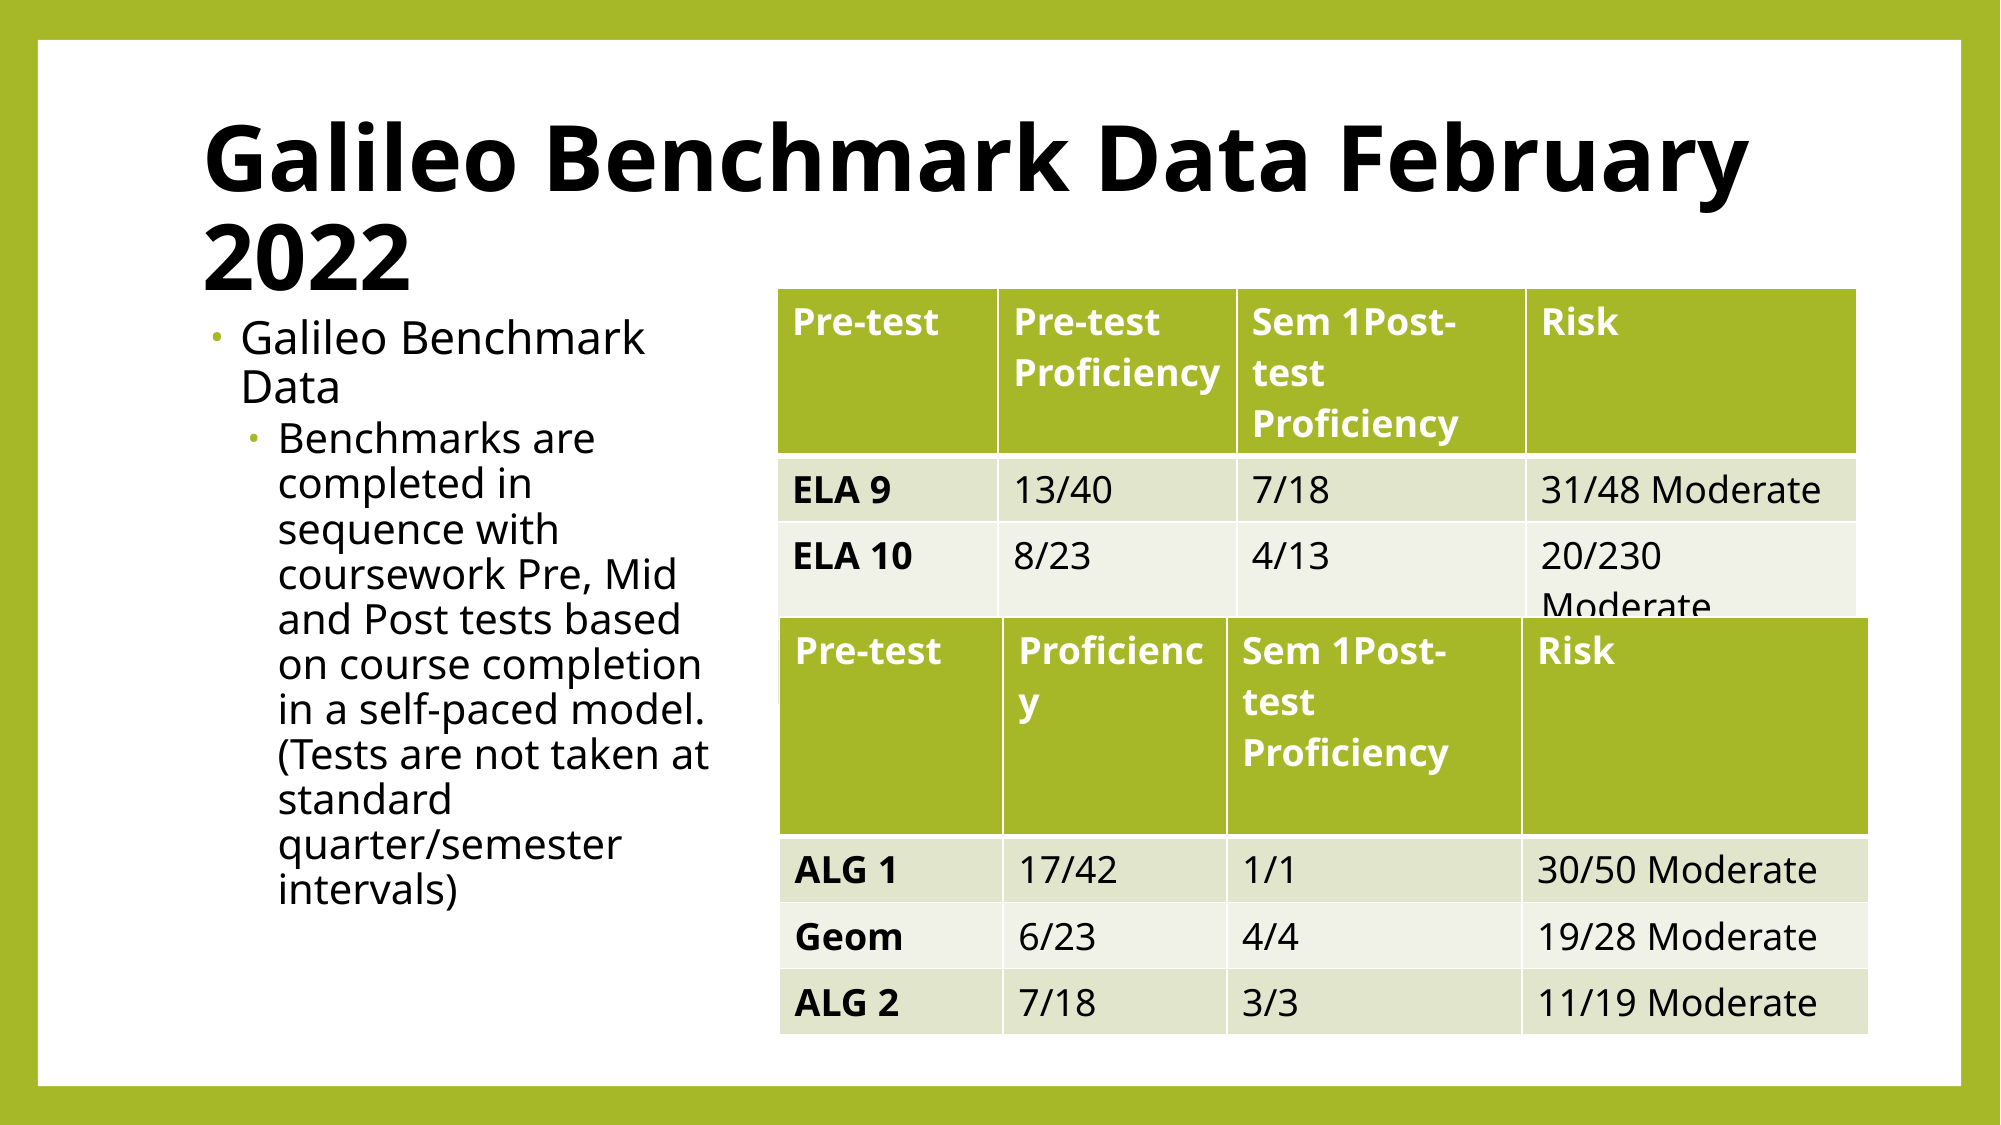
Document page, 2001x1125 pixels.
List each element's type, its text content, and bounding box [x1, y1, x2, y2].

table_cell ELA 10 [778, 523, 997, 616]
table_cell 31/48 Moderate [1527, 459, 1856, 521]
table_cell ALG 2 [780, 969, 1002, 1034]
table_header Sem 1Post-test Proficiency [1238, 289, 1525, 453]
table_header Sem 1Post-test Proficiency [1228, 618, 1521, 834]
table_cell 1/1 [1228, 839, 1521, 902]
table_cell 3/3 [1228, 969, 1521, 1034]
table_cell 20/230 Moderate [1527, 523, 1856, 616]
table_cell 19/28 Moderate [1523, 903, 1868, 968]
table_header Pre-test [778, 289, 997, 453]
table_cell 8/23 [999, 523, 1236, 616]
table_header Pre-test [780, 618, 1002, 834]
table_header Pre-test Proficiency [999, 289, 1236, 453]
table_cell ELA 9 [778, 459, 997, 521]
table_cell 30/50 Moderate [1523, 839, 1868, 902]
table_cell 4/13 [1238, 523, 1525, 616]
title Galileo Benchmark Data February 2022 [187, 99, 1808, 323]
table_cell Geom [780, 903, 1002, 968]
table_cell 17/42 [1004, 839, 1226, 902]
table_cell 7/18 [1004, 969, 1226, 1034]
table_cell 4/4 [1228, 903, 1521, 968]
table_cell 13/40 [999, 459, 1236, 521]
table_cell ALG 1 [780, 839, 1002, 902]
table_header Risk [1523, 618, 1868, 834]
table_cell 7/18 [1238, 459, 1525, 521]
table_cell 6/23 [1004, 903, 1226, 968]
table_cell 11/19 Moderate [1523, 969, 1868, 1034]
list Galileo Benchmark Data Benchmarks are completed in sequence with coursework Pre, Mid and Post tests based on course completion in a self-paced model. (Tests are not taken at standard quarter/semester intervals) [187, 307, 746, 1050]
table_header Proficiency [1004, 618, 1226, 834]
table_header Risk [1527, 289, 1856, 453]
